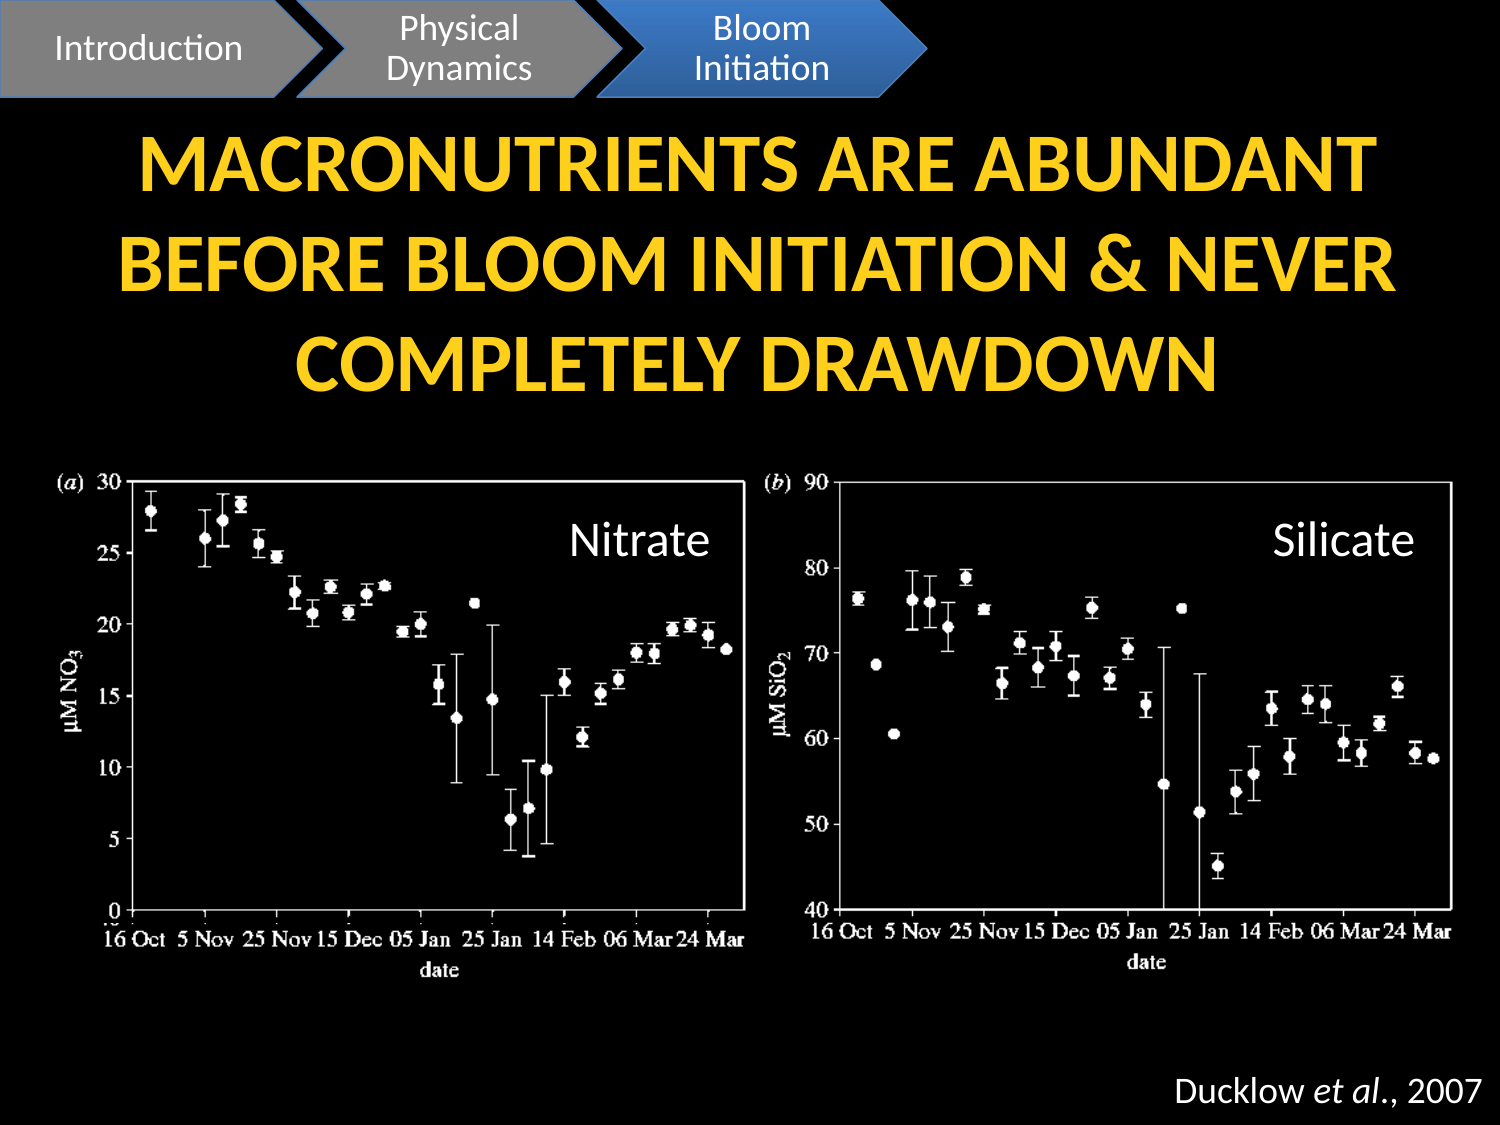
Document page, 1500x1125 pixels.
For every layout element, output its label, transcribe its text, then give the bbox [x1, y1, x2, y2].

title Macronutrients are abundant before bloom initiation & never completely drawdown [15, 155, 1500, 362]
picture [755, 458, 1462, 990]
text_box Bloom Initiation [596, 0, 928, 98]
text_box Physical Dynamics [296, 0, 623, 98]
text_box Ducklow et al., 2007 [1159, 1058, 1498, 1119]
text_box Introduction [0, 0, 323, 98]
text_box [9, 459, 758, 998]
